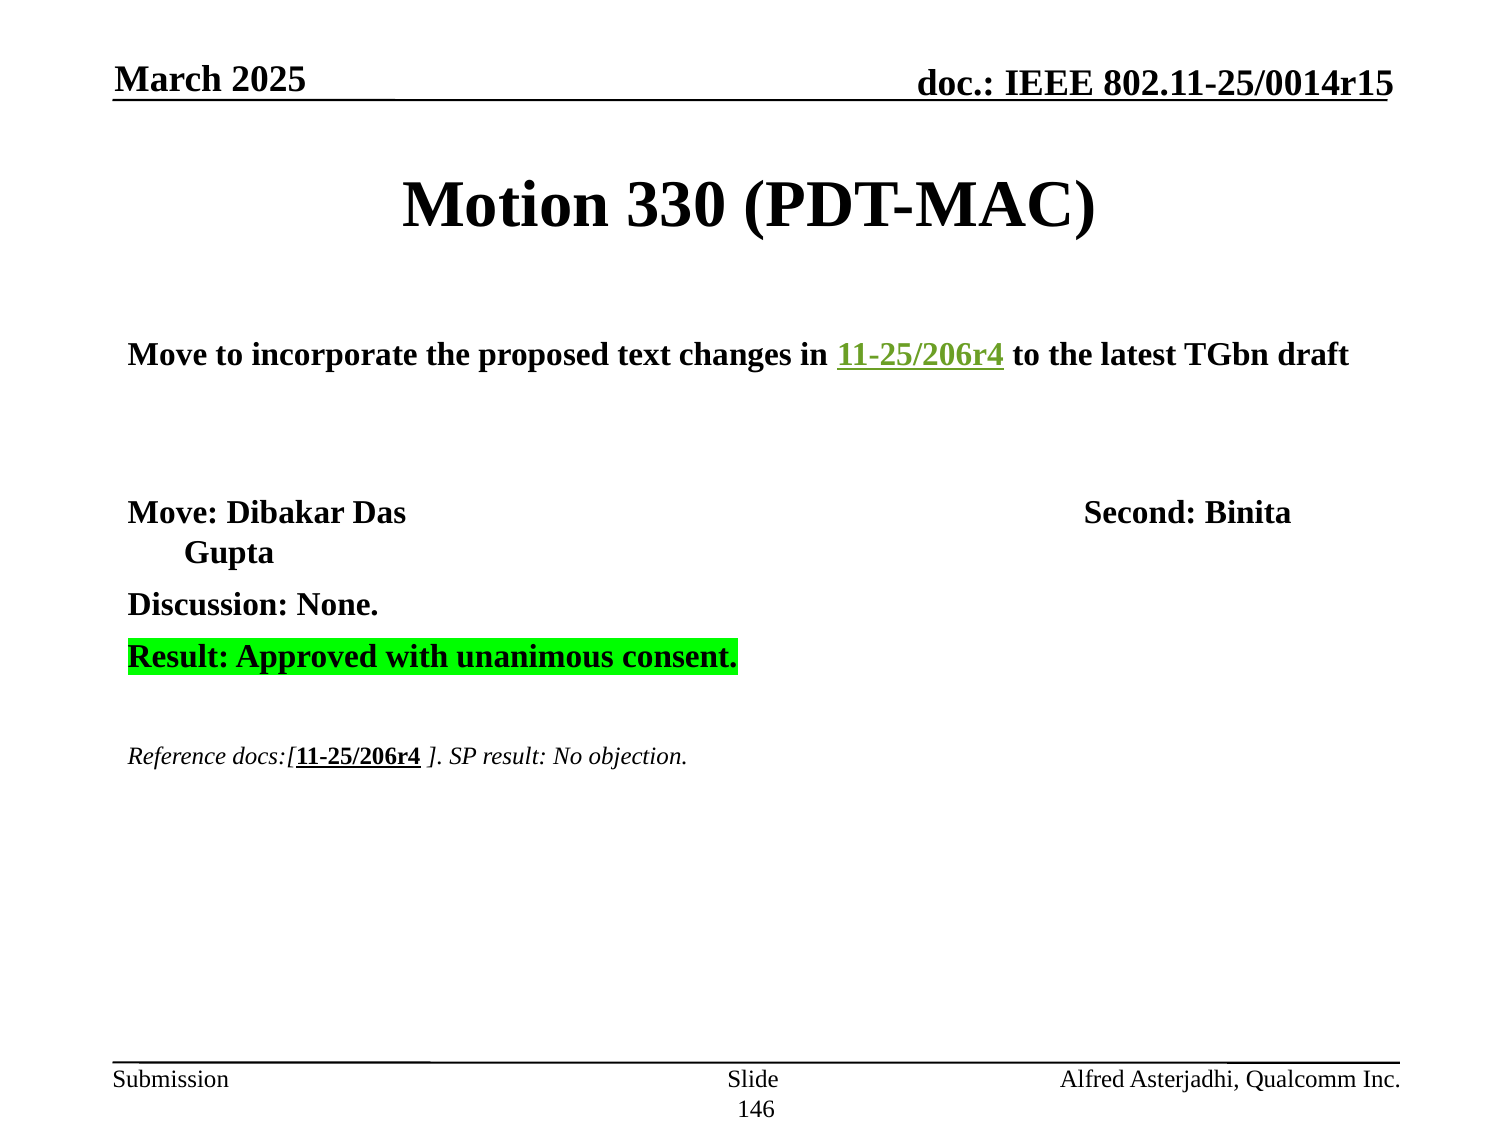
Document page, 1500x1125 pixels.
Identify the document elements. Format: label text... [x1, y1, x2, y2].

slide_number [114, 54, 423, 100]
title Motion 330 (PDT-MAC) [112, 112, 1388, 288]
list Move to incorporate the proposed text changes in 11-25/206r4 to the latest TGbn draft Move: Dibakar Das Second: Binita Gupta Discussion: None. Result: Approved with unanimous consent. Reference docs:[11-25/206r4 ]. SP result: No objection. [112, 324, 1388, 1000]
footer Alfred Asterjadhi, Qualcomm Inc. [878, 1061, 1402, 1093]
slide_number Slide 146 [712, 1061, 800, 1123]
